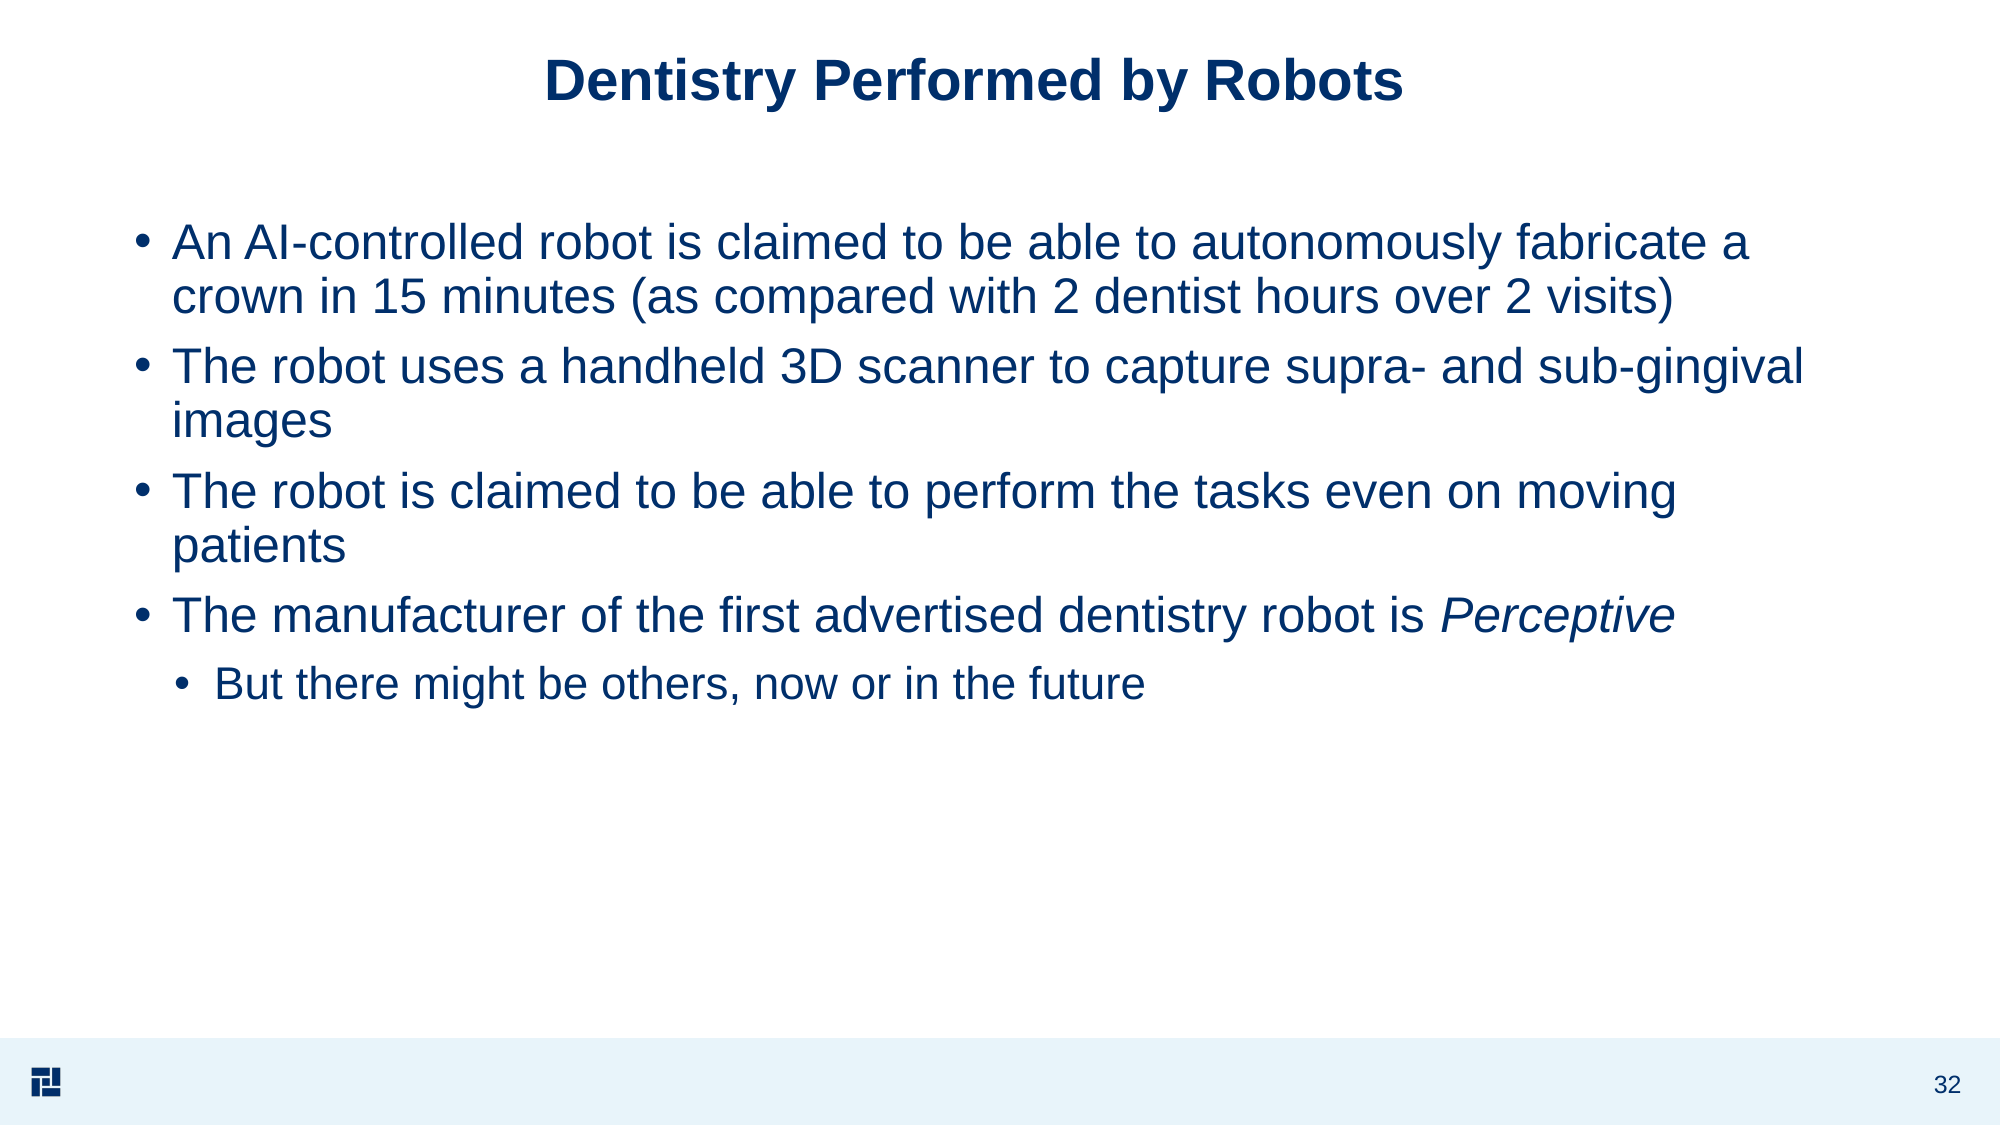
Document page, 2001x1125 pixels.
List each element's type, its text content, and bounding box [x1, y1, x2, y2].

list An AI-controlled robot is claimed to be able to autonomously fabricate a crown in 15 minutes (as compared with 2 dentist hours over 2 visits) The robot uses a handheld 3D scanner to capture supra- and sub-gingival images The robot is claimed to be able to perform the tasks even on moving patients The manufacturer of the first advertised dentistry robot is Perceptive But there might be others, now or in the future [119, 141, 1882, 1020]
title Dentistry Performed by Robots [68, 23, 1882, 140]
picture [30, 1066, 62, 1098]
slide_number 32 [1902, 1053, 1994, 1114]
